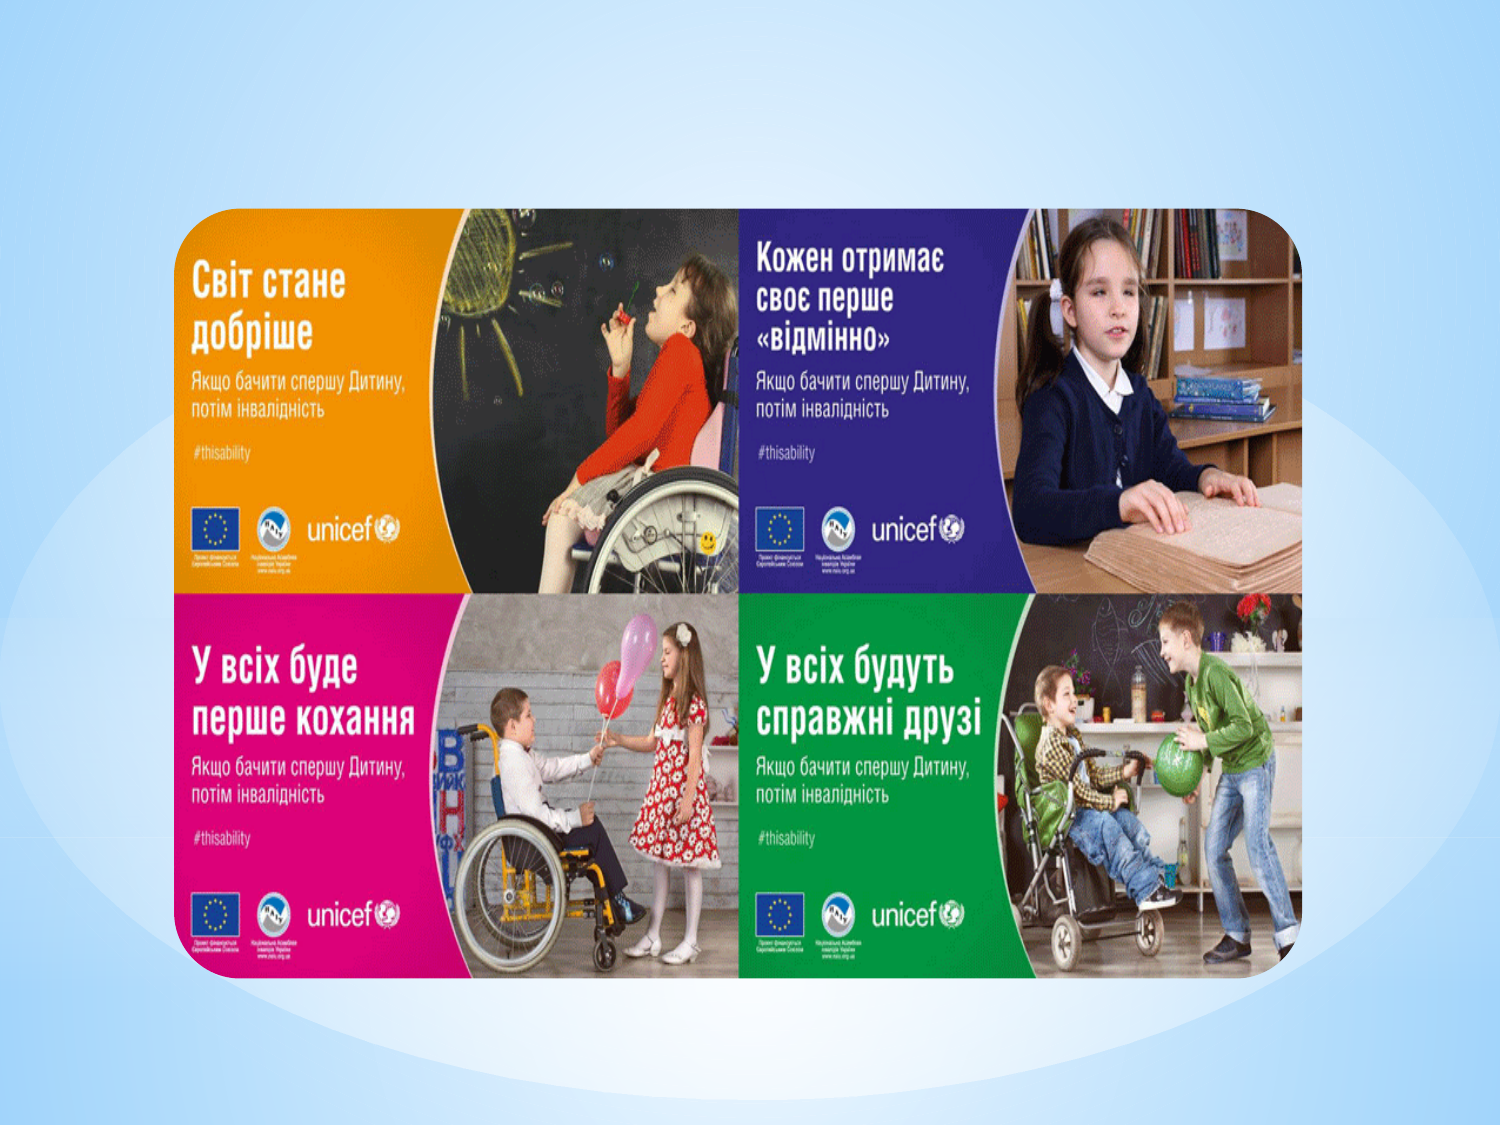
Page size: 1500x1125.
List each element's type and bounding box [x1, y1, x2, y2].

list [173, 208, 1303, 979]
